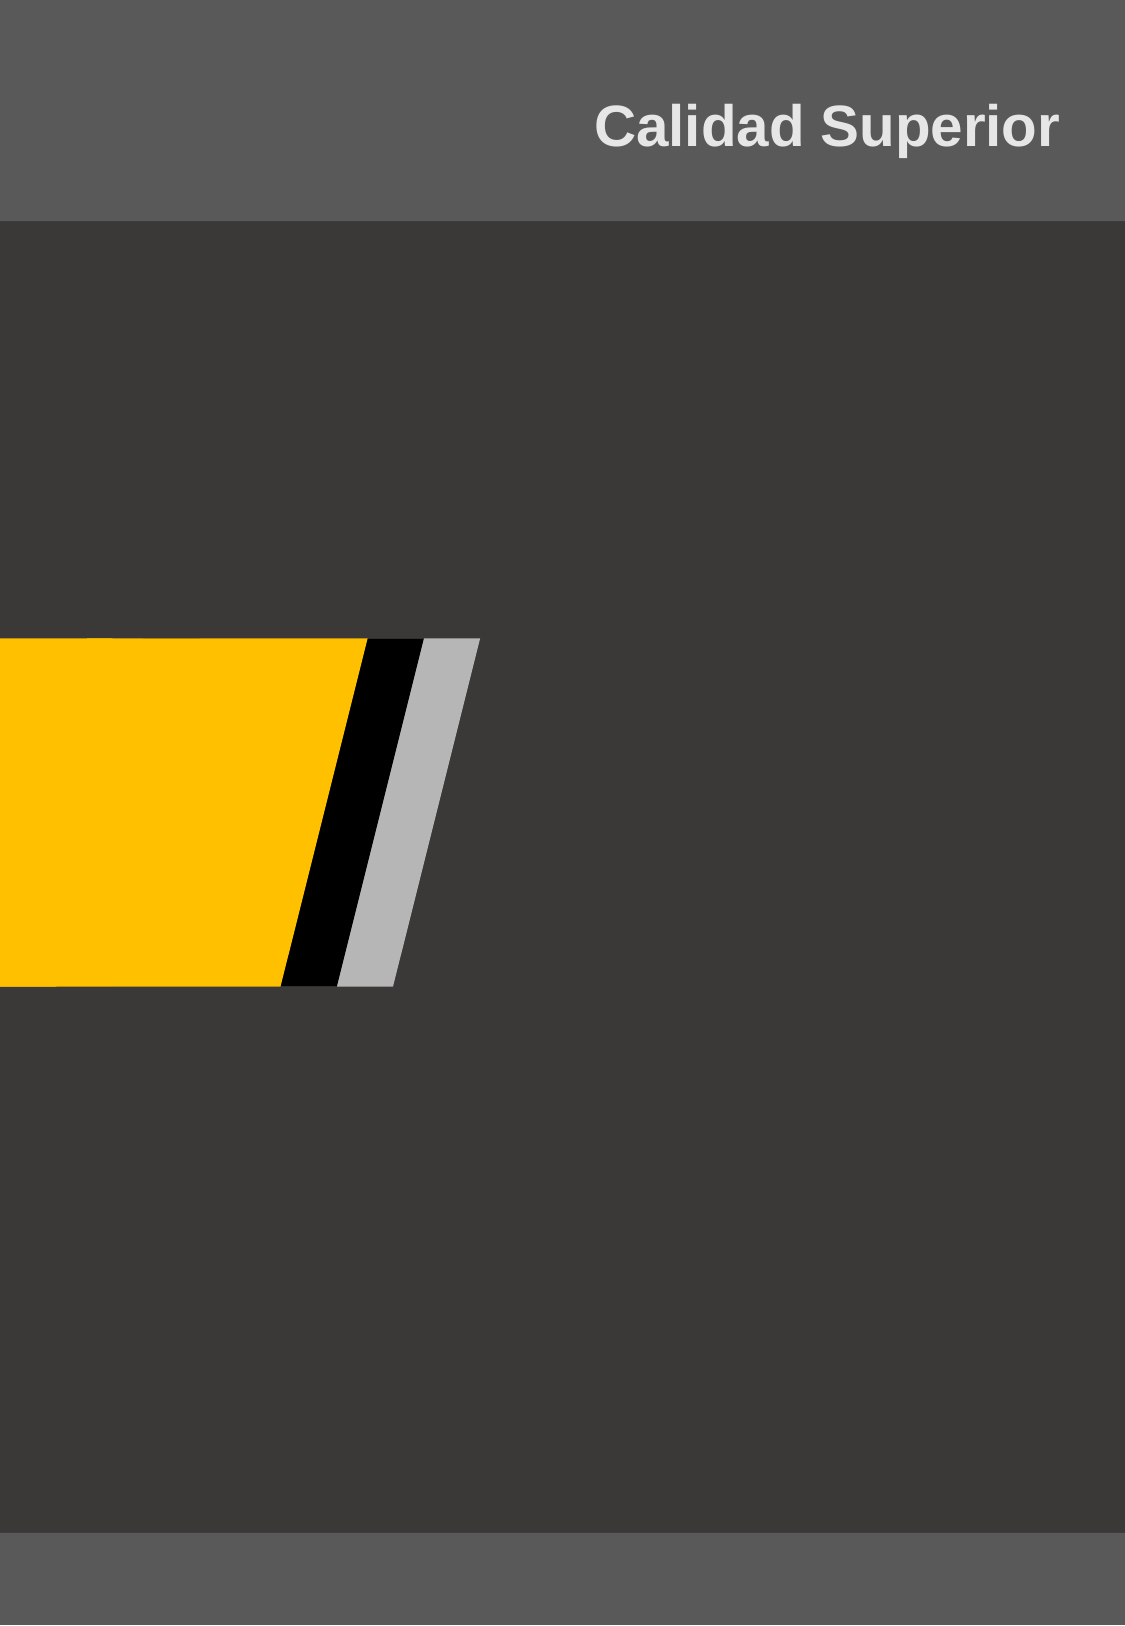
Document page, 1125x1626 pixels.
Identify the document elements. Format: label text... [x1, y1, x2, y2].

text_box Calidad Superior [529, 80, 1125, 166]
text_box [0, 0, 1125, 222]
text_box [0, 638, 481, 987]
text_box [0, 1532, 1125, 1625]
